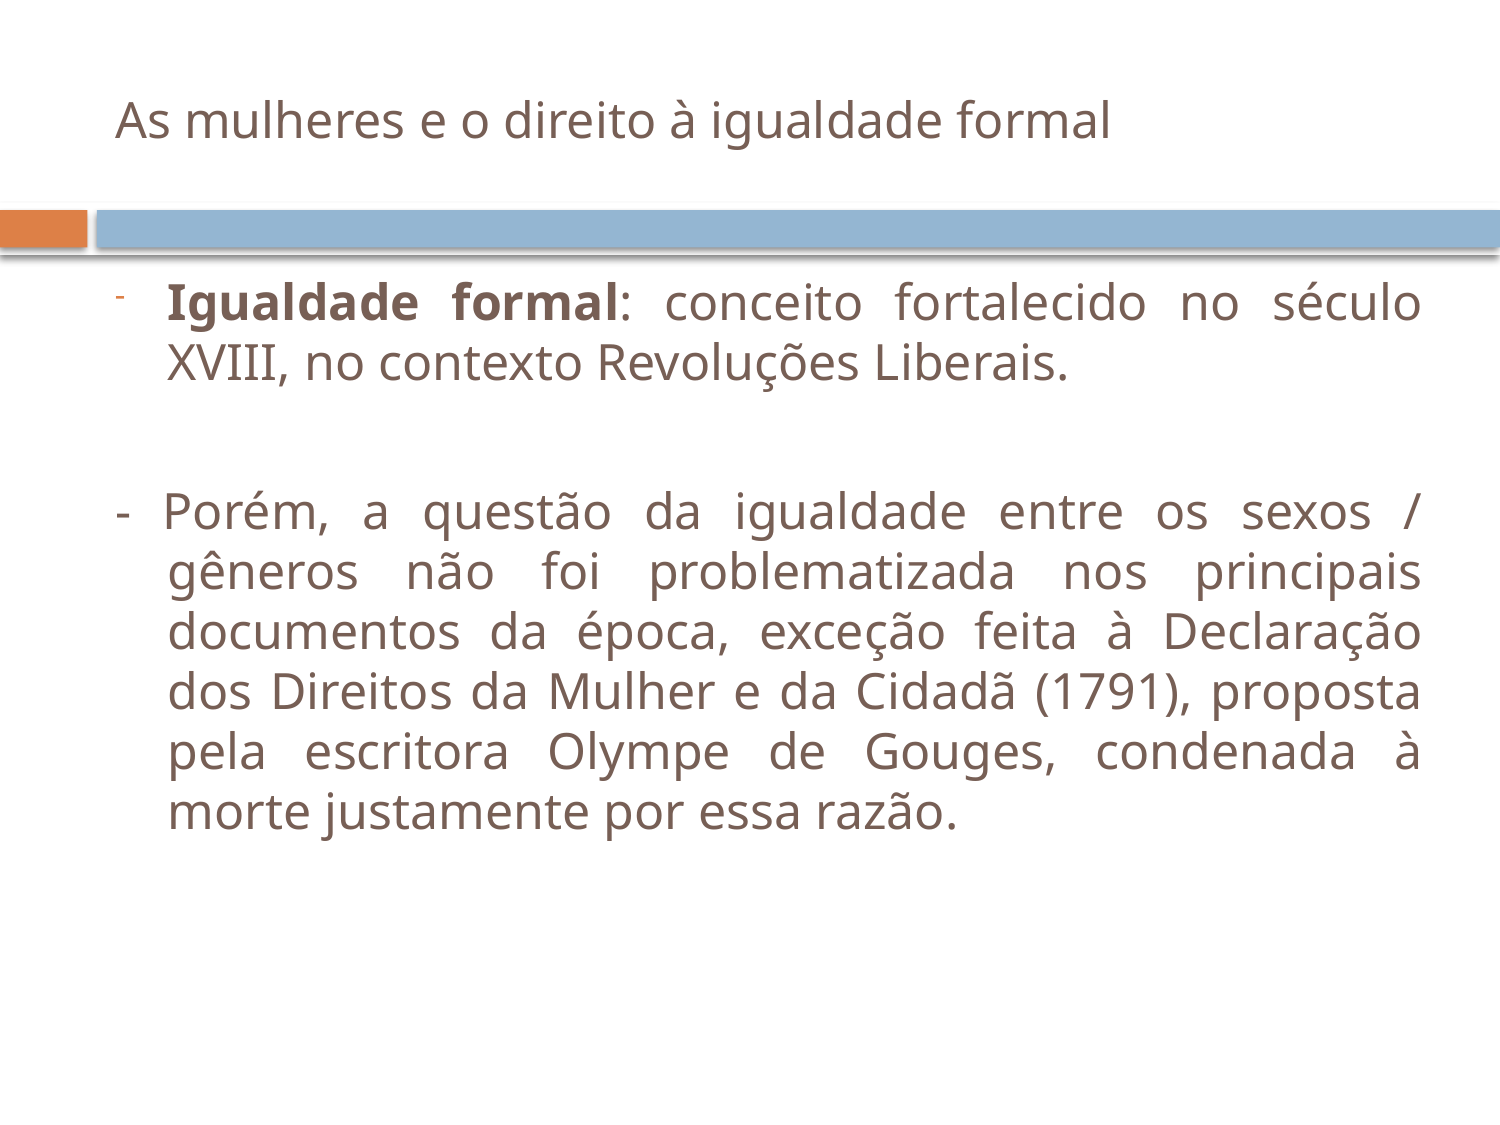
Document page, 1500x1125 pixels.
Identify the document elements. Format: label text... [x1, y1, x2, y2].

list Igualdade formal: conceito fortalecido no século XVIII, no contexto Revoluções Liberais. - Porém, a questão da igualdade entre os sexos / gêneros não foi problematizada nos principais documentos da época, exceção feita à Declaração dos Direitos da Mulher e da Cidadã (1791), proposta pela escritora Olympe de Gouges, condenada à morte justamente por essa razão. [100, 262, 1438, 1000]
title As mulheres e o direito à igualdade formal [100, 37, 1438, 200]
